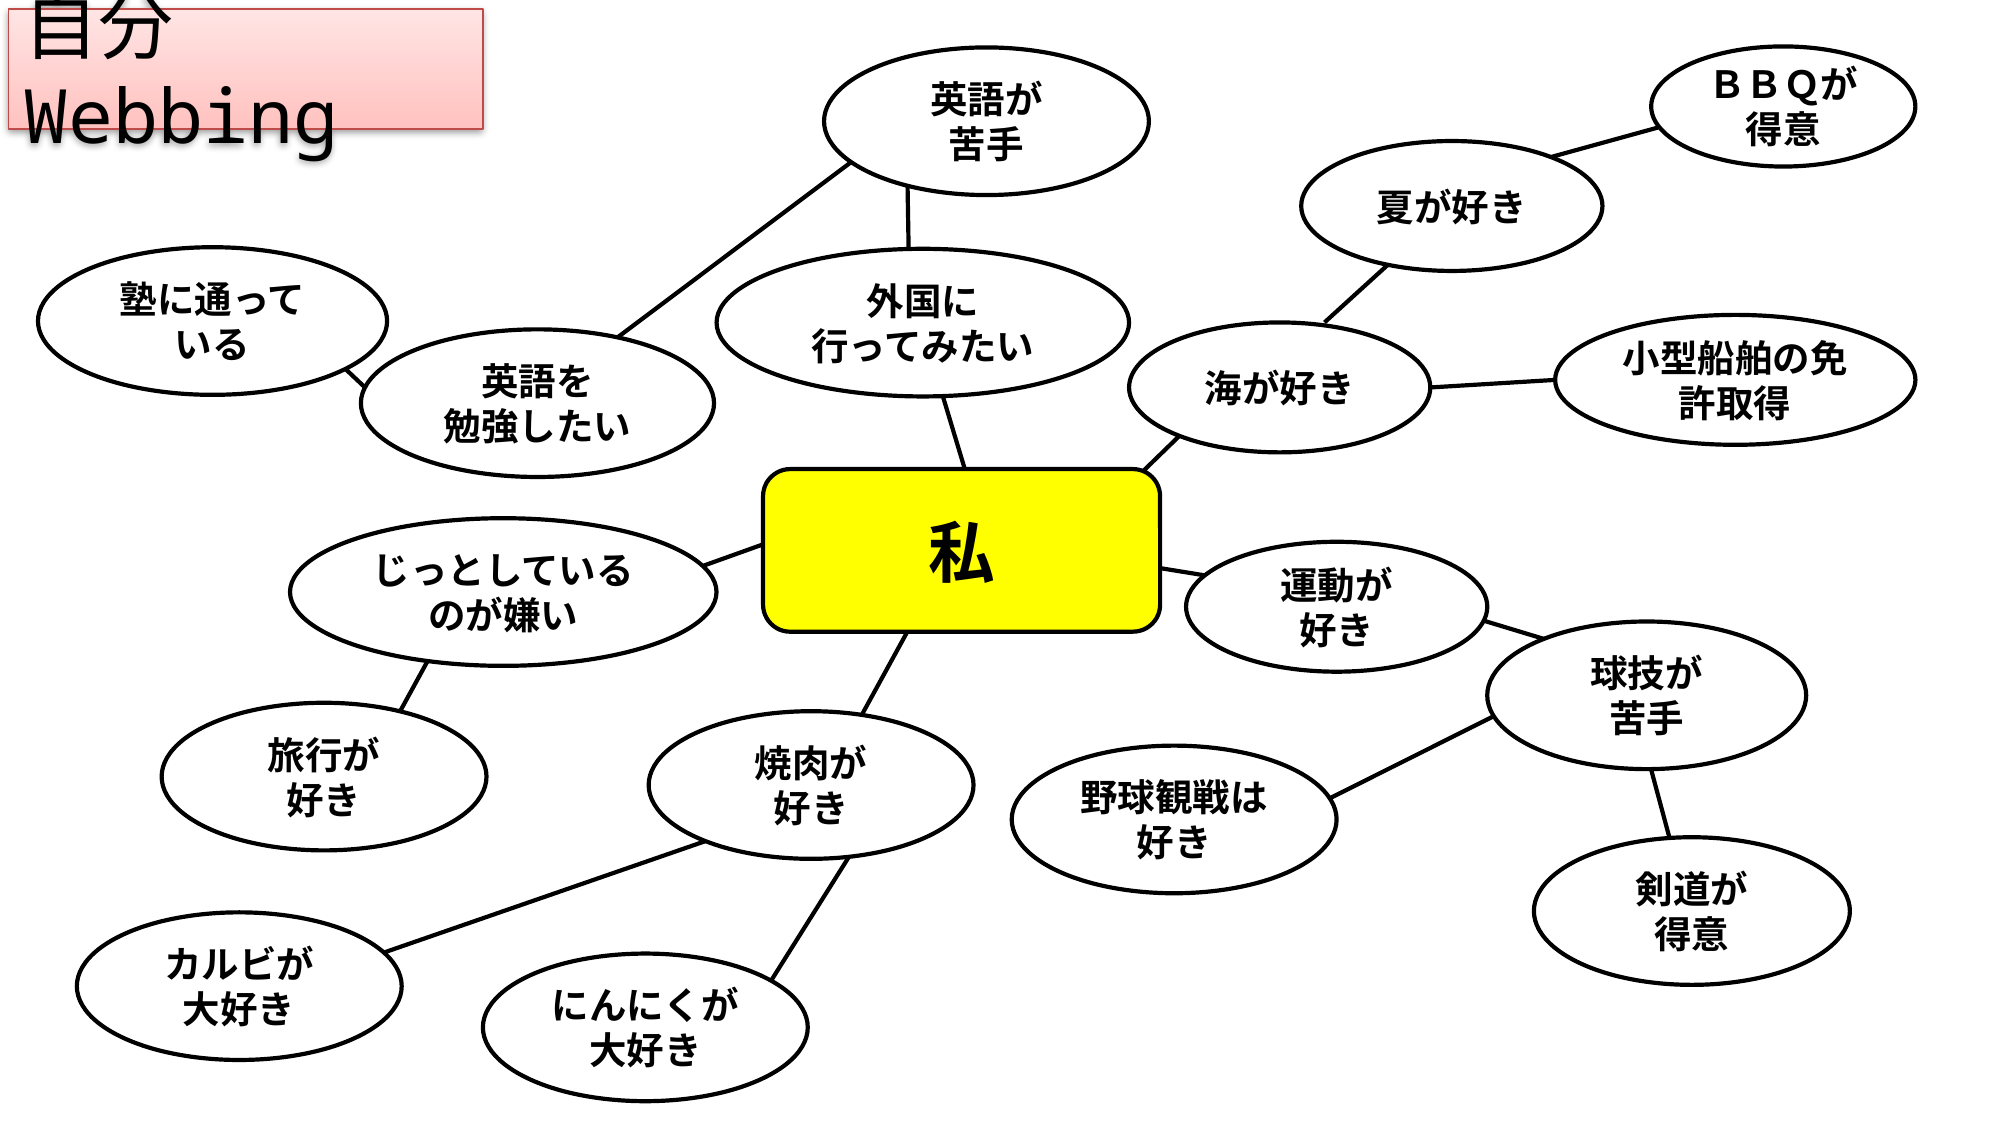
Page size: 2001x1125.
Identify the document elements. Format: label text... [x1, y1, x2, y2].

text_box 球技が 苦手 [1485, 619, 1809, 772]
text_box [338, 362, 390, 411]
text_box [767, 850, 854, 987]
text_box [697, 520, 829, 568]
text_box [860, 614, 917, 718]
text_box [1462, 614, 1585, 652]
text_box じっとしているのが嫌い [287, 516, 719, 668]
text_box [935, 373, 967, 476]
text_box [1100, 429, 1187, 513]
text_box 英語が 苦手 [821, 45, 1152, 198]
text_box 英語を 勉強したい [362, 327, 717, 480]
text_box 塾に通っている [35, 245, 390, 397]
text_box 夏が好き [1299, 138, 1605, 274]
text_box 小型船舶の免許取得 [1553, 312, 1918, 447]
text_box にんにくが大好き [480, 960, 810, 1104]
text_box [367, 837, 717, 959]
text_box 剣道が 得意 [1531, 835, 1852, 987]
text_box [1095, 557, 1221, 579]
text_box 外国に 行ってみたい [729, 246, 1132, 399]
text_box 野球観戦は好き [1009, 743, 1339, 896]
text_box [1324, 262, 1390, 323]
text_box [1429, 379, 1556, 388]
text_box 旅行が 好き [159, 700, 489, 853]
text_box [1321, 716, 1493, 803]
text_box 私 [760, 466, 1163, 634]
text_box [1516, 123, 1674, 167]
text_box カルビが 大好き [74, 910, 404, 1063]
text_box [386, 632, 444, 736]
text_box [612, 152, 864, 342]
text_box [1646, 752, 1674, 853]
text_box 運動が 好き [1183, 539, 1490, 674]
text_box 焼肉が 好き [646, 709, 976, 858]
text_box ＢＢＱが 得意 [1649, 44, 1918, 169]
text_box 海が好き [1126, 320, 1432, 455]
text_box 自分Webbing [8, 8, 483, 129]
